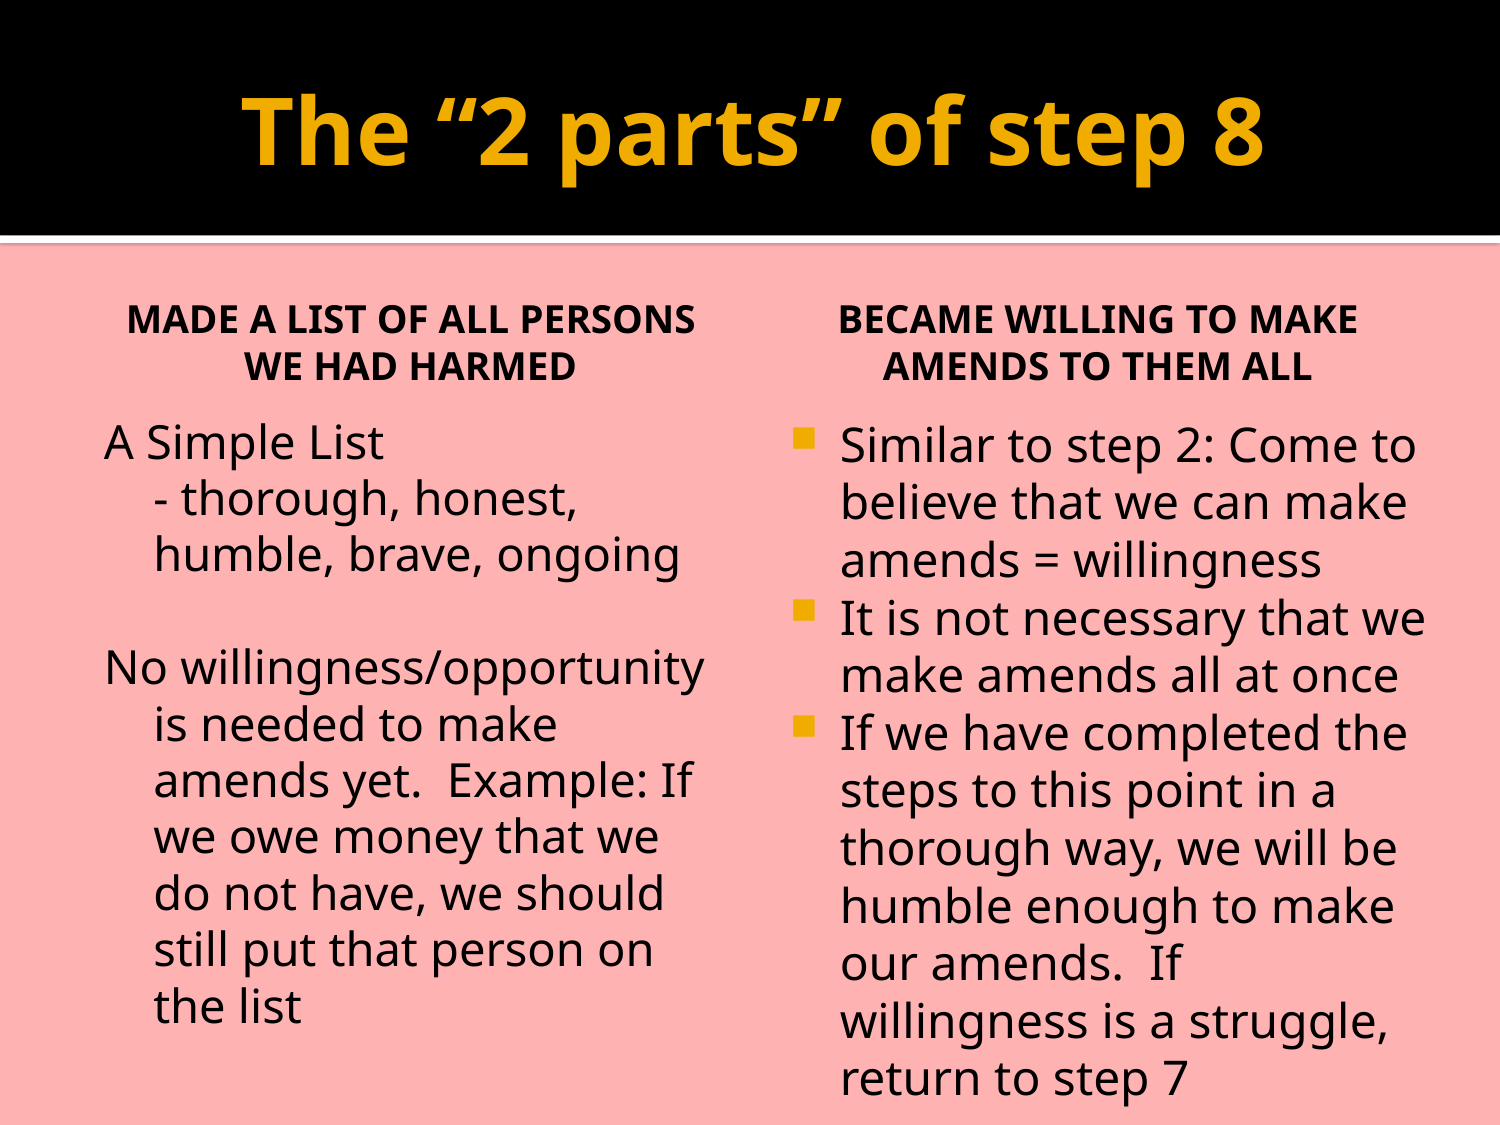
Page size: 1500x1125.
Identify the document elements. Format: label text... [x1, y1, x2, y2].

list A Simple List - thorough, honest, humble, brave, ongoing No willingness/opportunity is needed to make amends yet. Example: If we owe money that we do not have, we should still put that person on the list [76, 397, 740, 1046]
list Became willing to make amends to them all [761, 278, 1425, 396]
list Similar to step 2: Come to believe that we can make amends = willingness It is not necessary that we make amends all at once If we have completed the steps to this point in a thorough way, we will be humble enough to make our amends. If willingness is a struggle, return to step 7 [761, 399, 1459, 1125]
list Made a list of all persons we had harmed [75, 278, 738, 396]
title The “2 parts” of step 8 [75, 24, 1425, 231]
